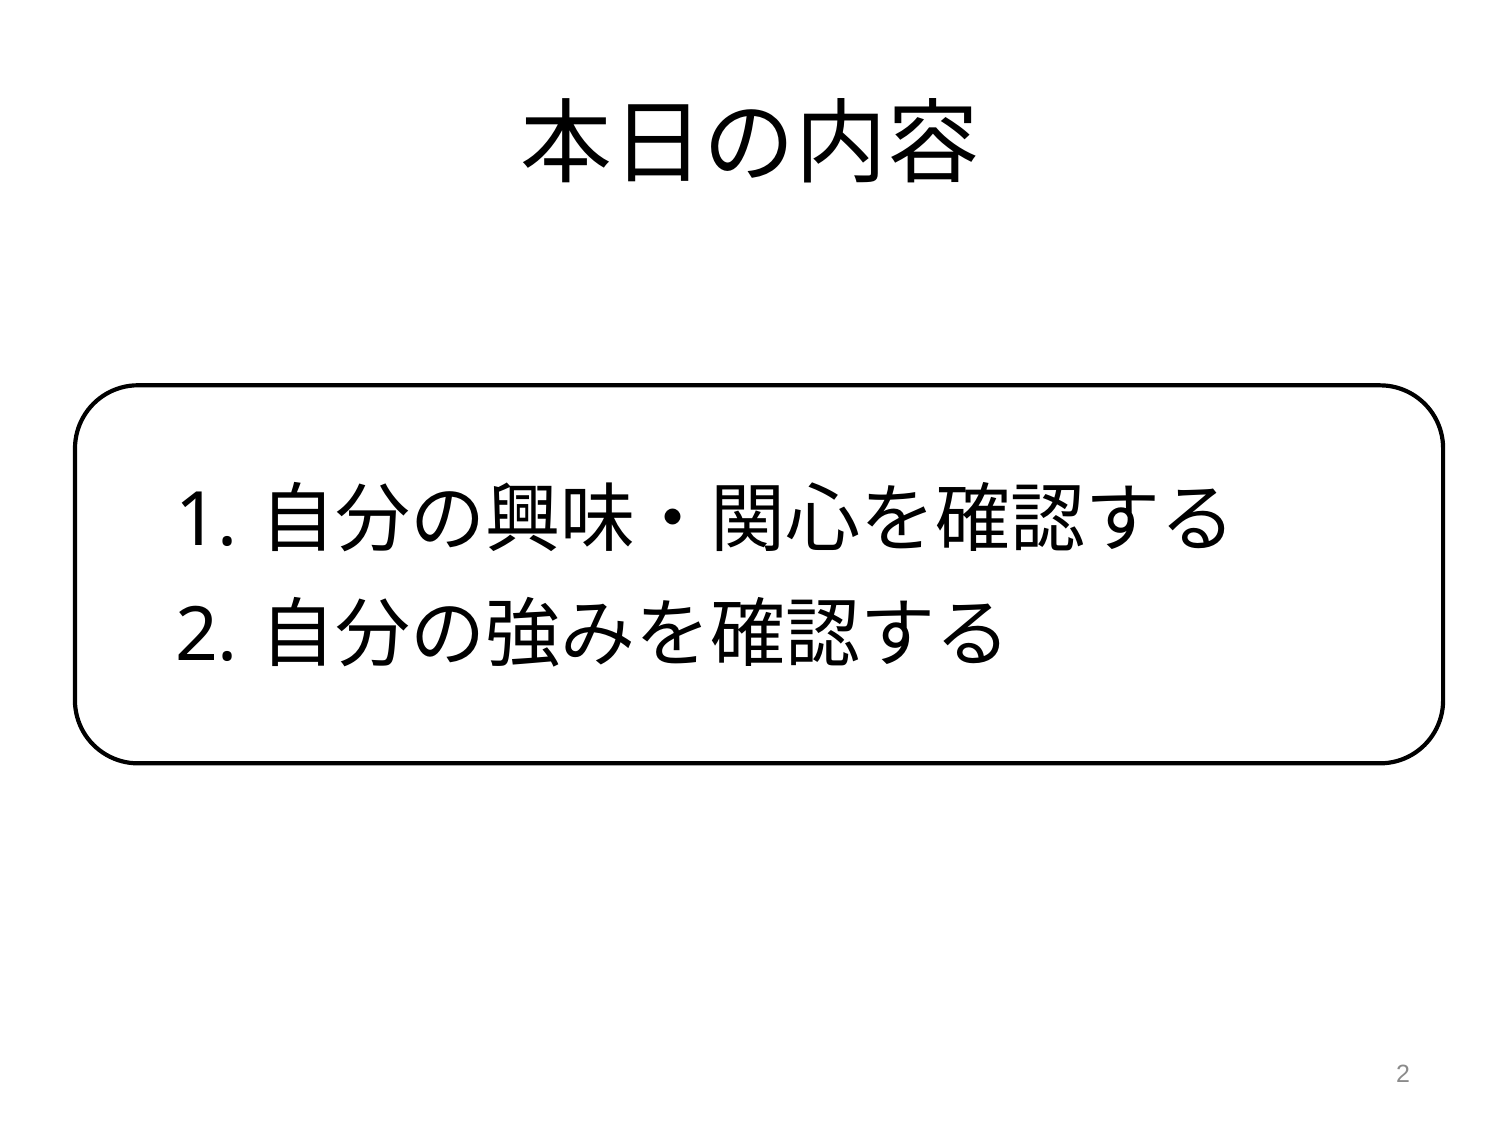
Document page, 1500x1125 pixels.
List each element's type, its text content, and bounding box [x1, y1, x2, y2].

slide_number 2 [1074, 1042, 1425, 1103]
text_box 自分の興味・関心を確認する 自分の強みを確認する [161, 463, 1425, 683]
text_box [72, 383, 1446, 766]
title 本日の内容 [75, 45, 1425, 233]
